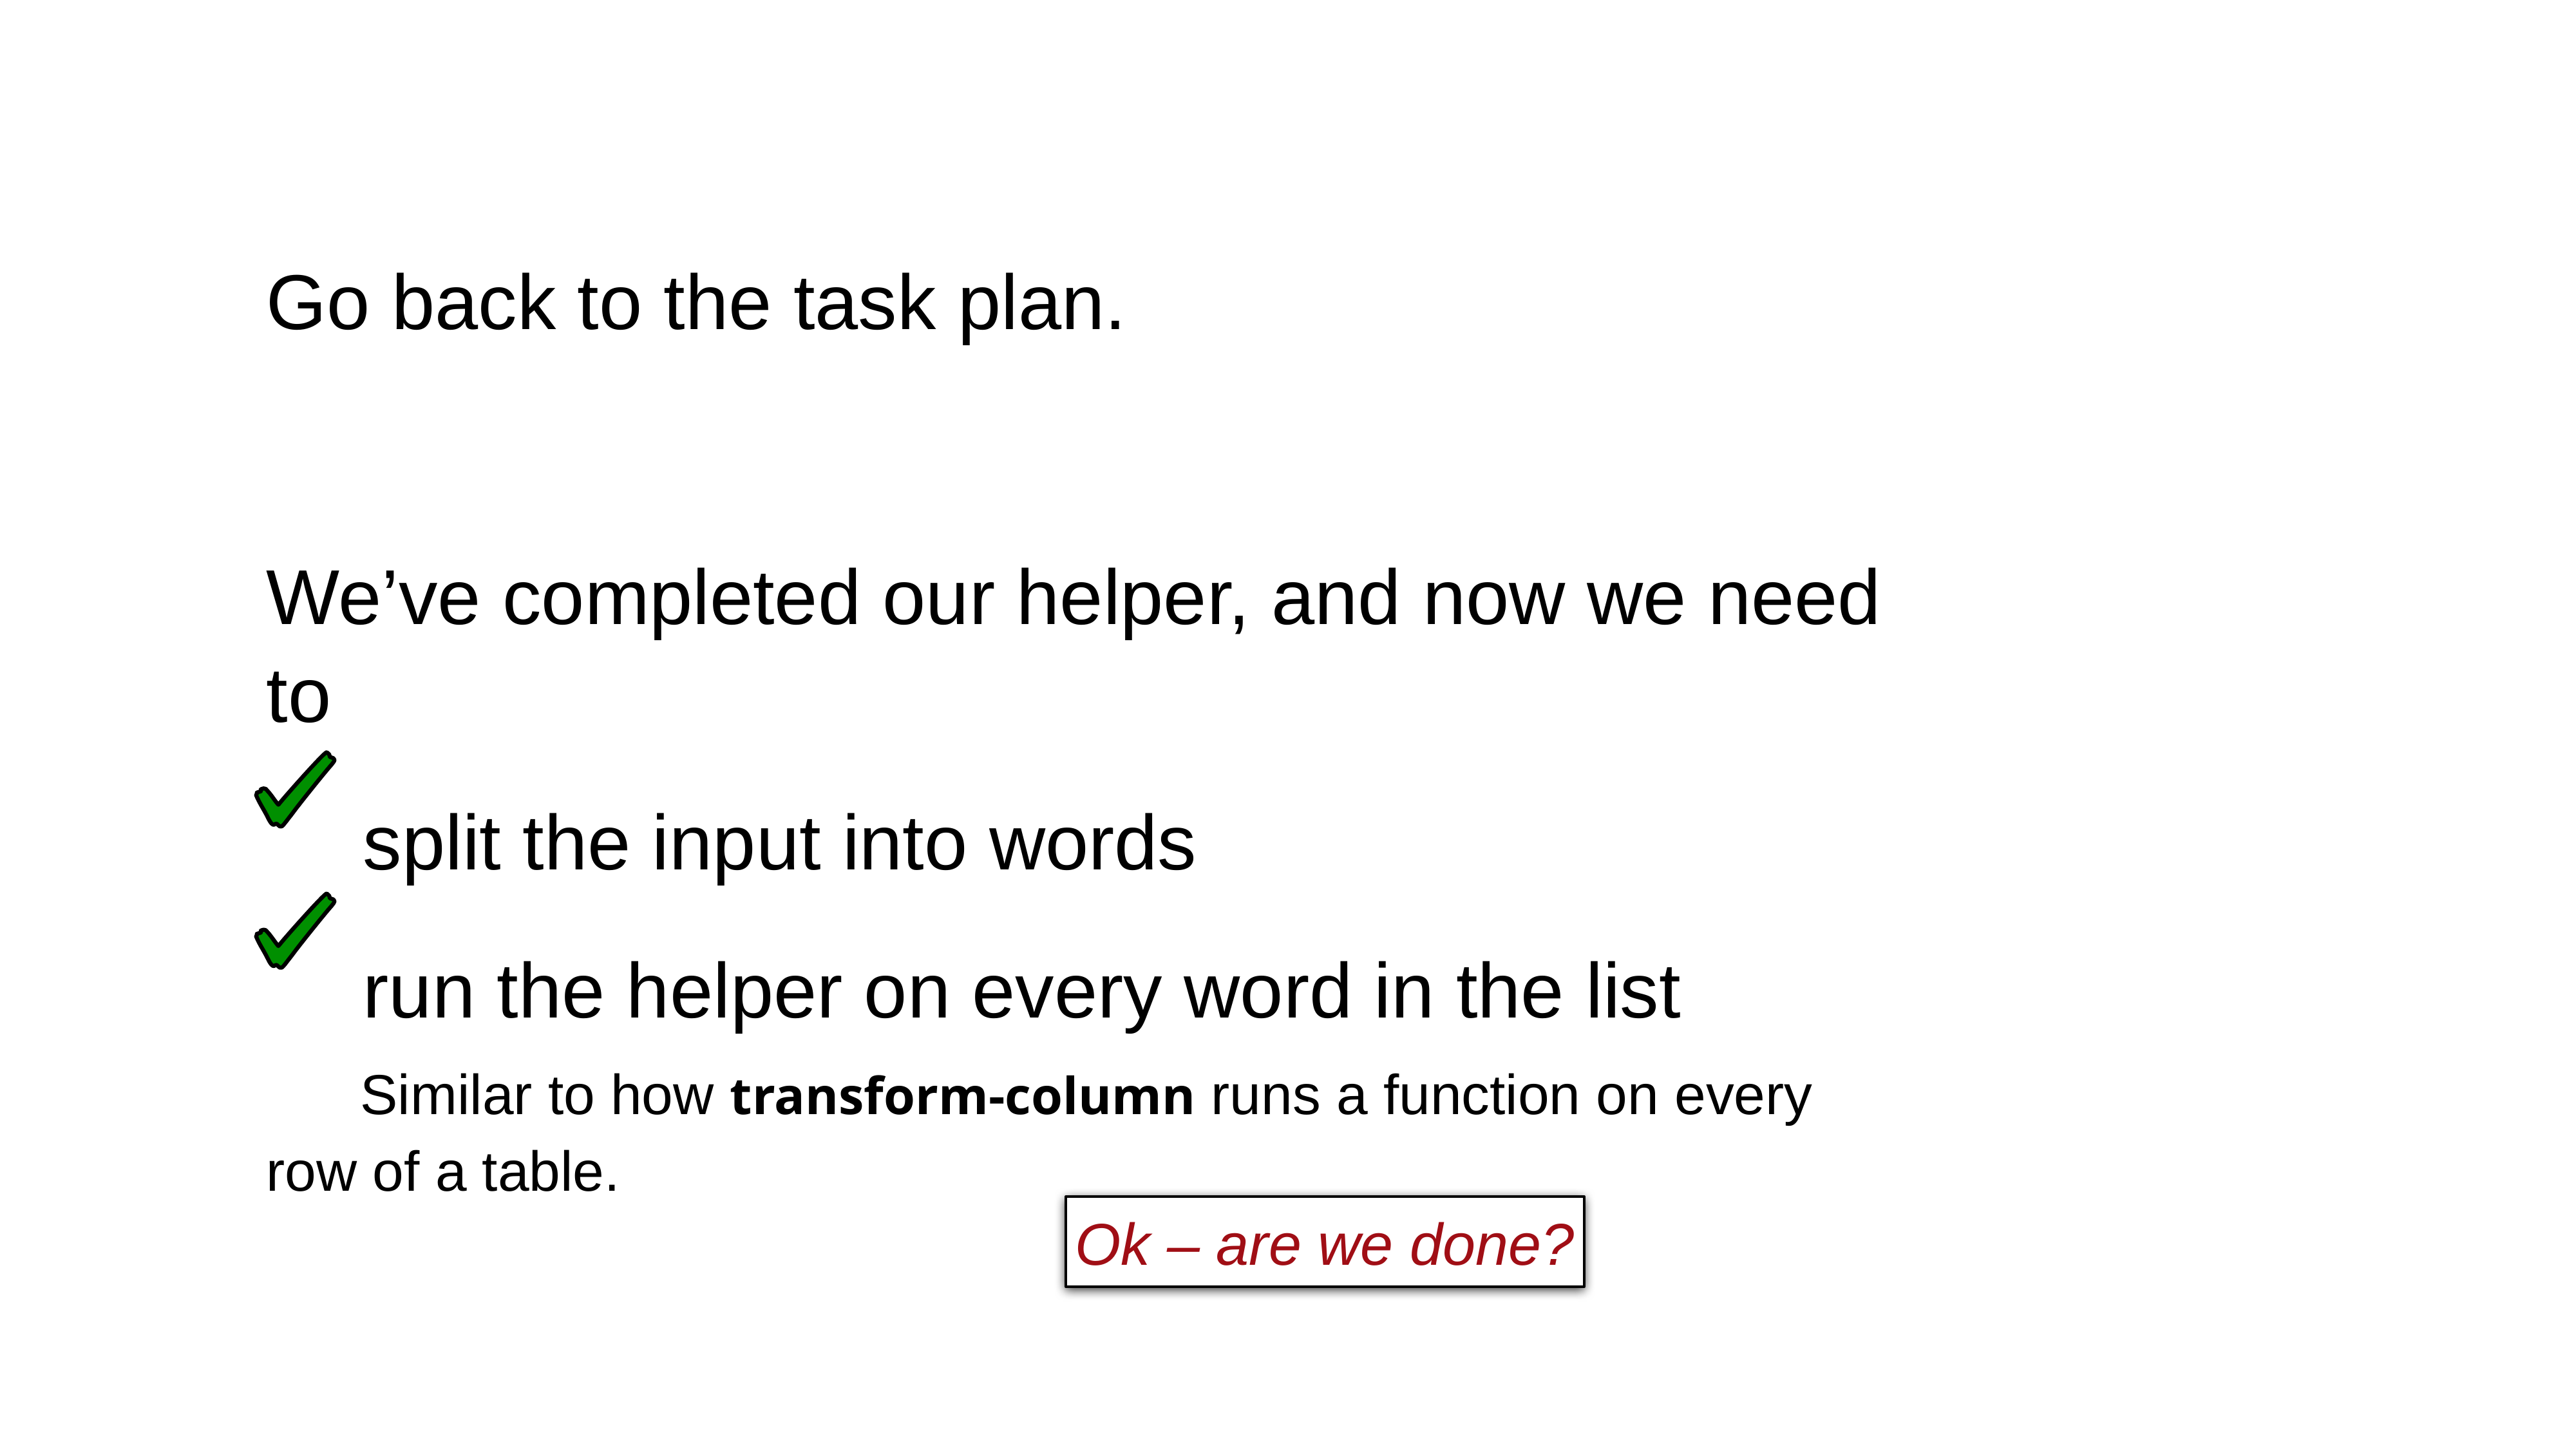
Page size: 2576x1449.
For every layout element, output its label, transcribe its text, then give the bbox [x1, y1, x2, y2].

text_box [256, 752, 335, 827]
text_box [256, 893, 335, 968]
text_box Ok – are we done? [1066, 1197, 1584, 1287]
list Go back to the task plan. We’ve completed our helper, and now we need to split the input into words run the helper on every word in the list Similar to how transform-column runs a function on every row of a table. [258, 26, 1909, 1423]
